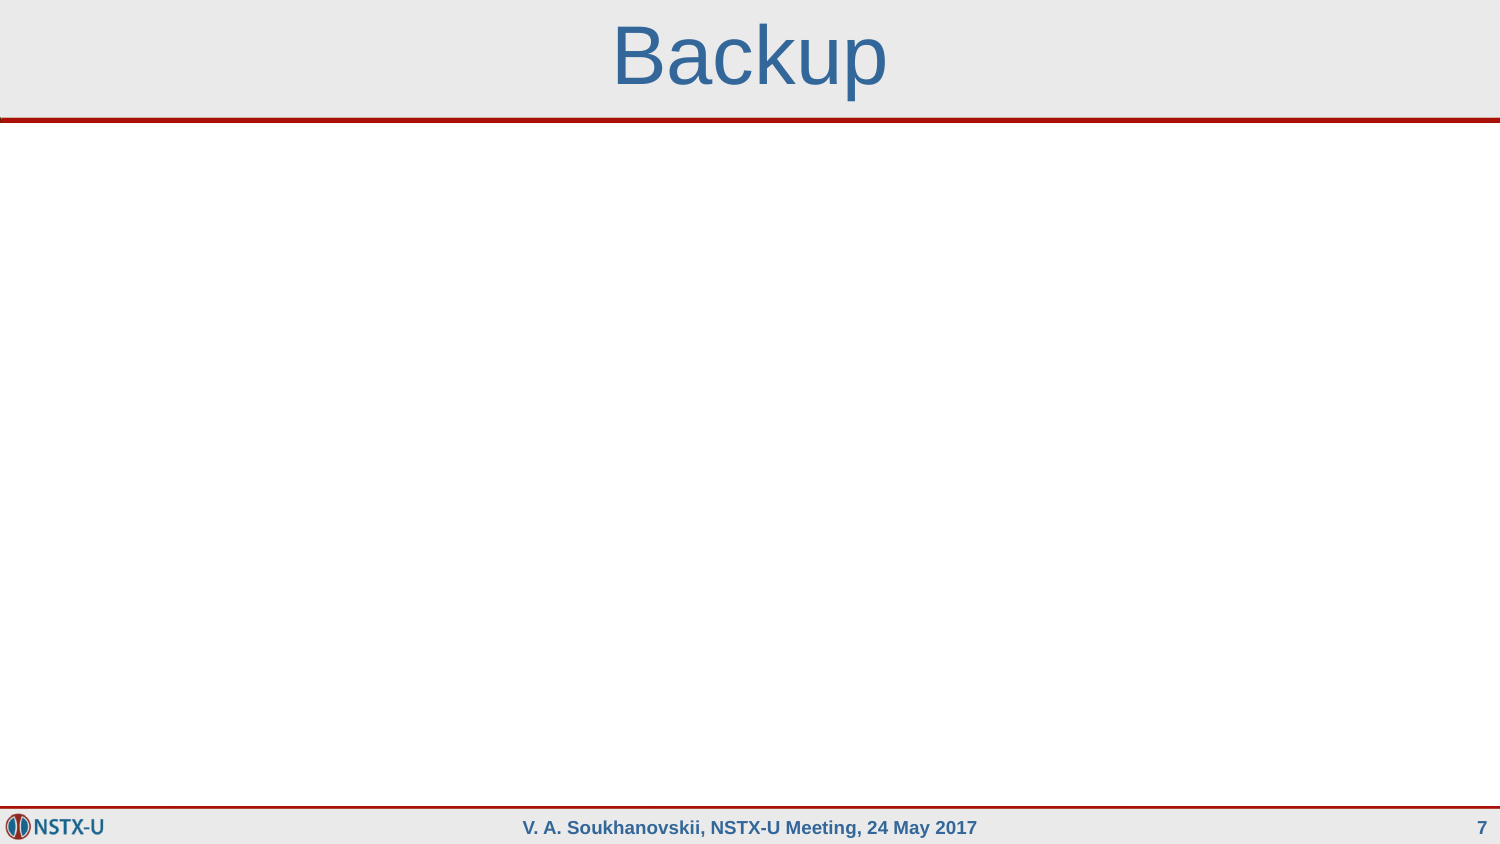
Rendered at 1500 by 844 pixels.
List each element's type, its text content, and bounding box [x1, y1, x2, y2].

picture [0, 806, 1500, 844]
picture [0, 119, 1500, 123]
title Backup [0, 0, 1500, 119]
